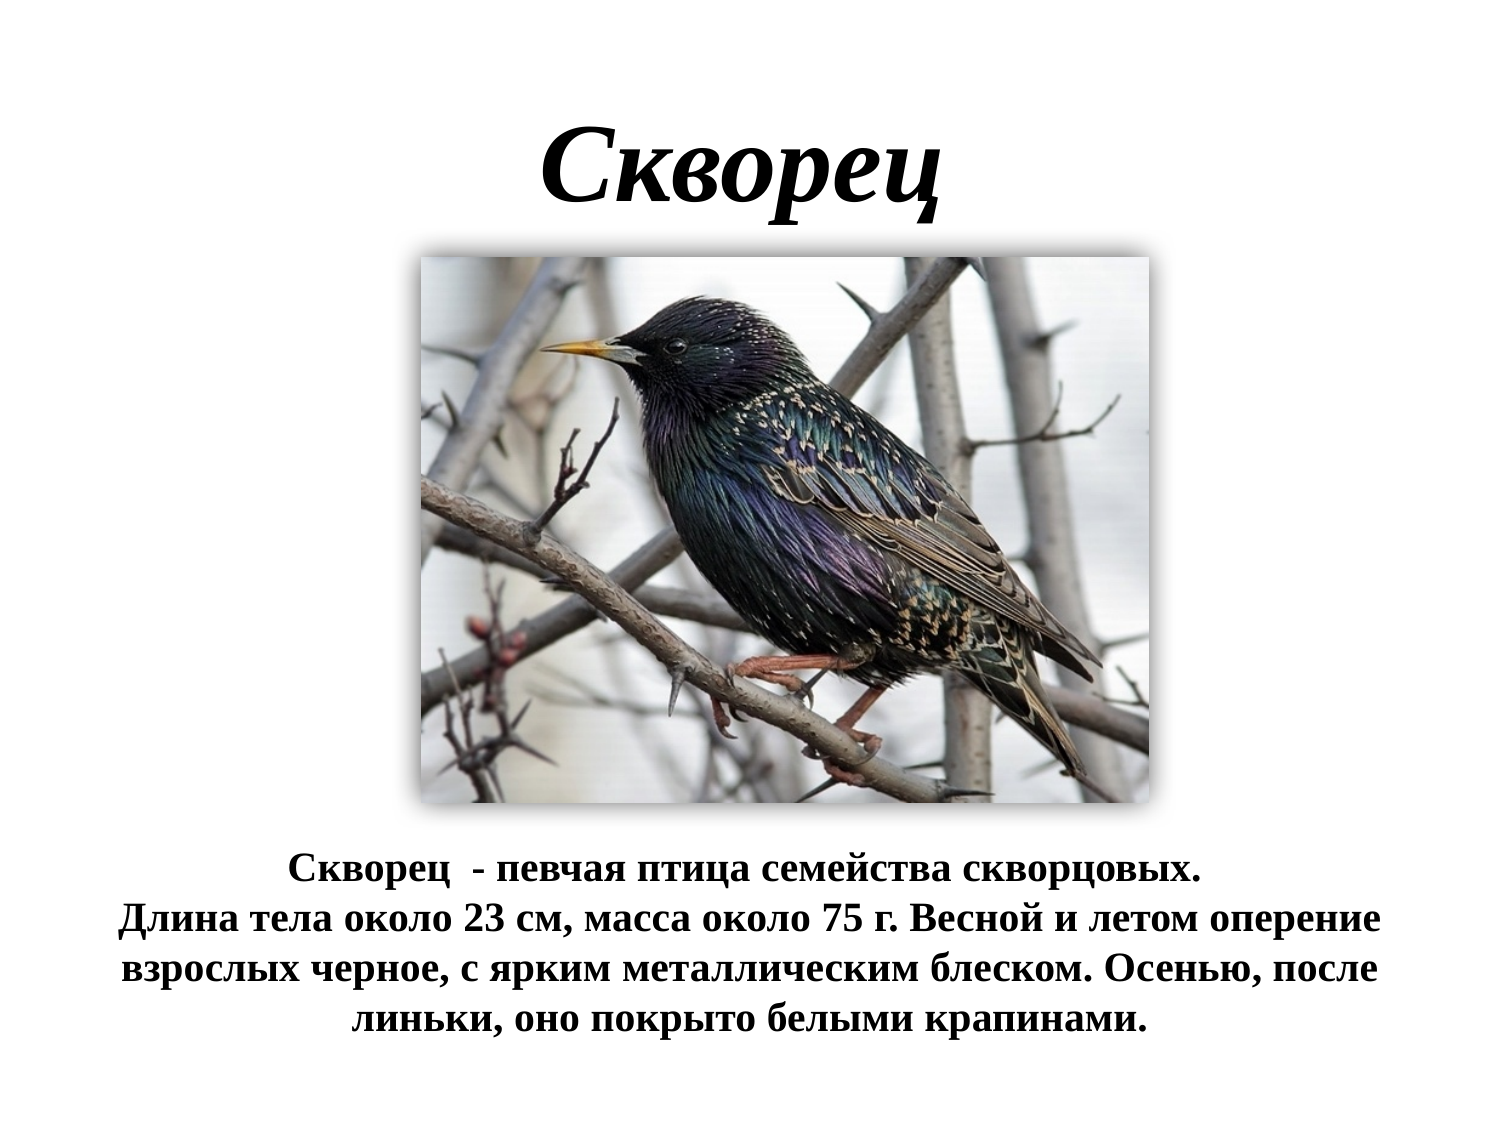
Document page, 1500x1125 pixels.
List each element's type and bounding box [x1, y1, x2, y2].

text_box [11, 0, 1500, 1125]
picture [421, 257, 1149, 803]
